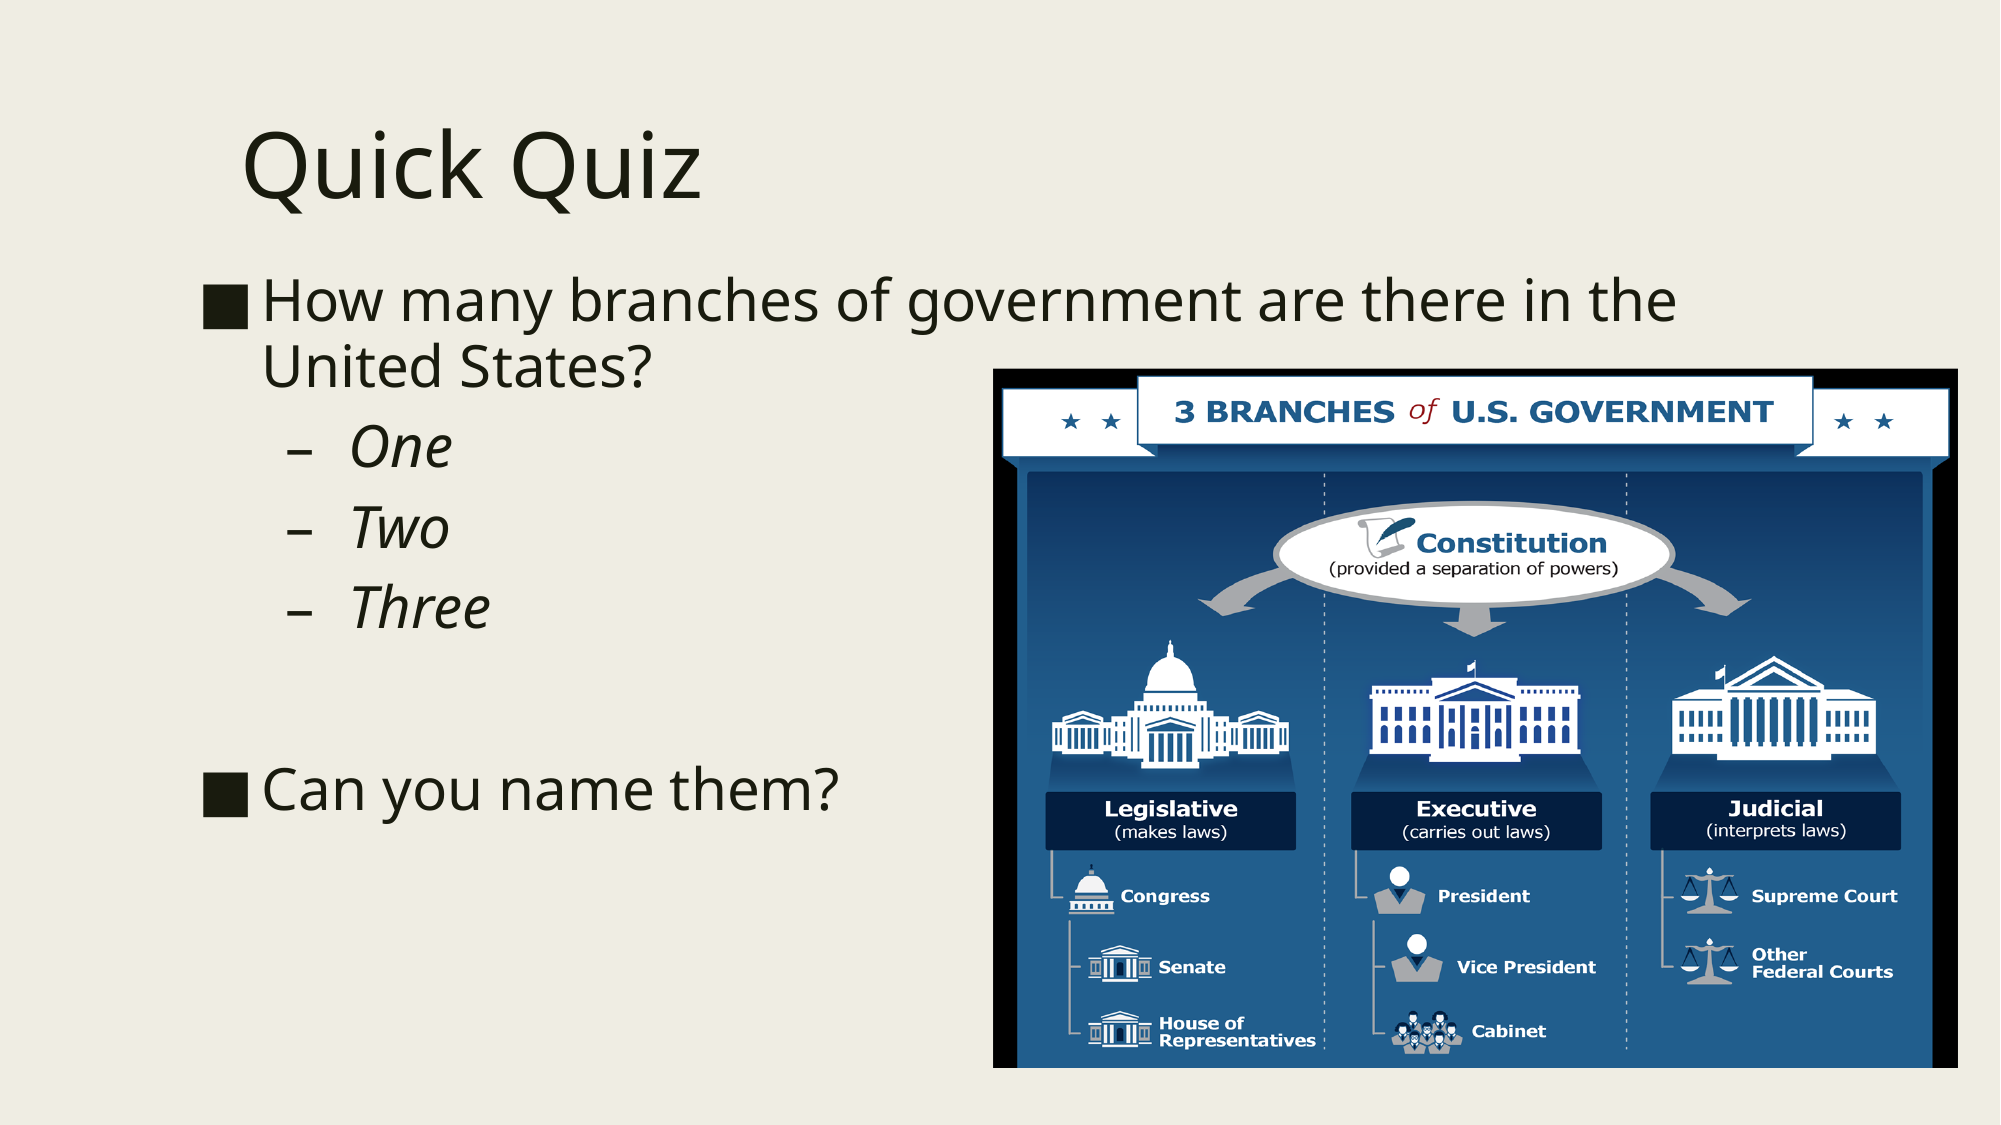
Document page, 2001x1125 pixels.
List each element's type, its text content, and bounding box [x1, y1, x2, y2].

picture [993, 364, 1958, 1068]
list How many branches of government are there in the United States? One Two Three Can you name them? [183, 261, 1759, 850]
title Quick Quiz [225, 112, 1800, 248]
